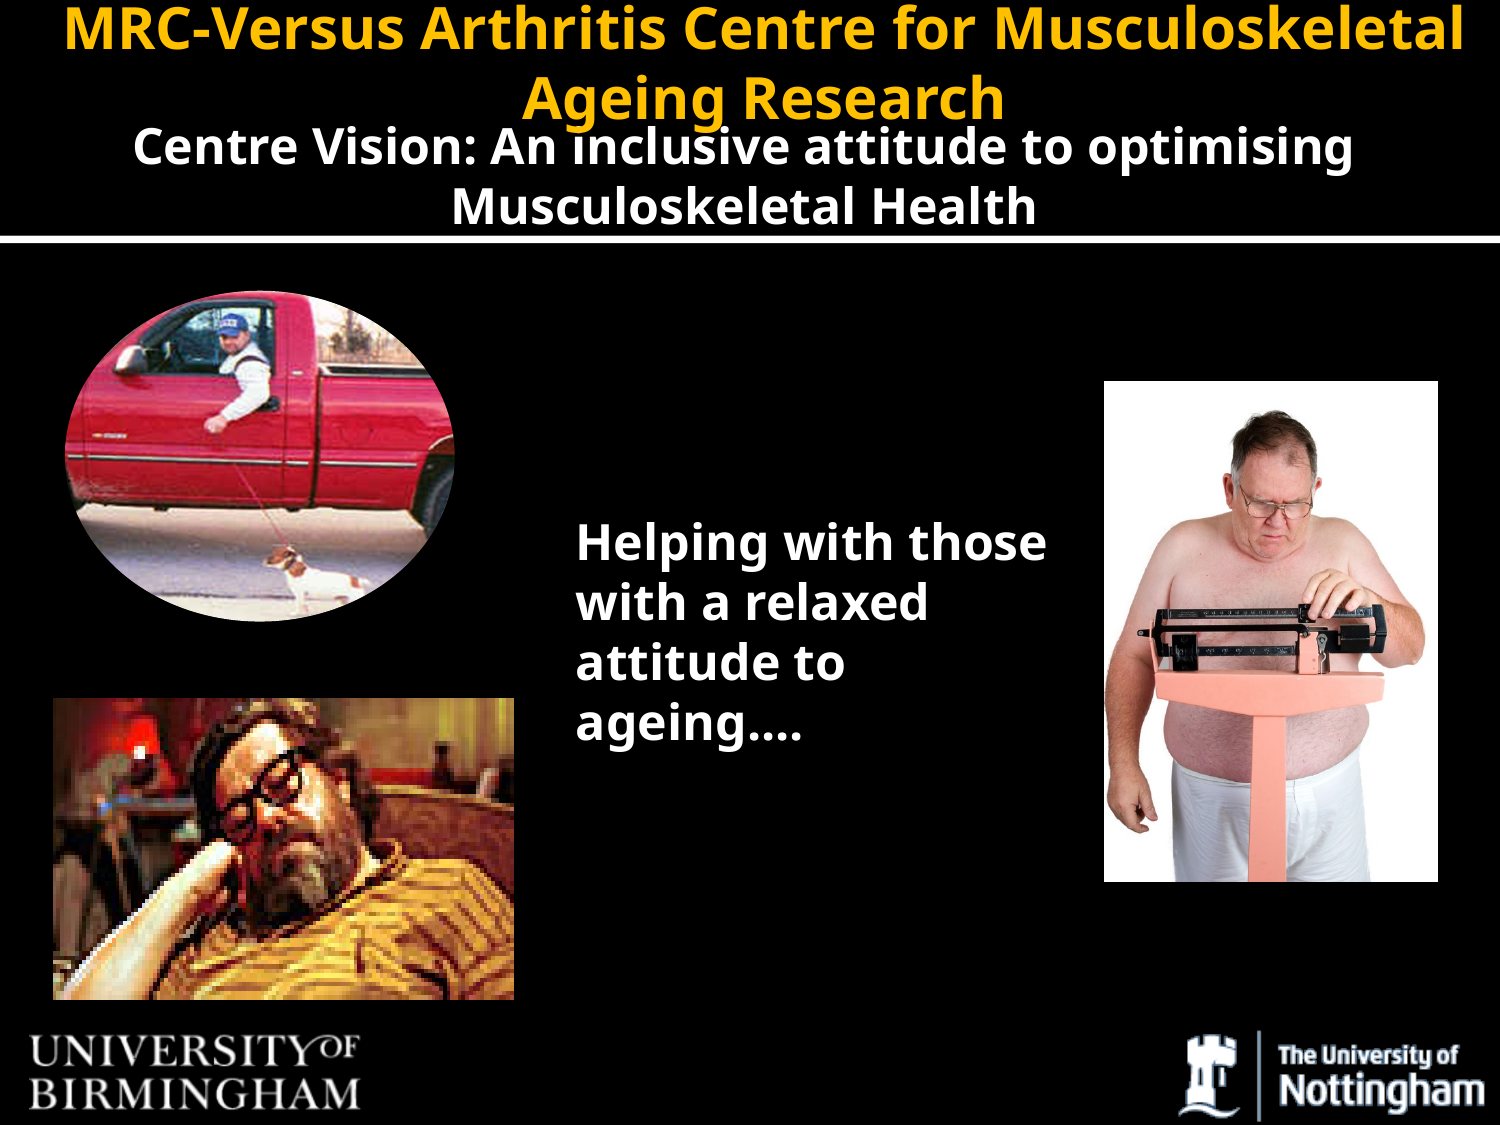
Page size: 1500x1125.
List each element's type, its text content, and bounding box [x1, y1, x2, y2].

picture [1104, 381, 1438, 882]
text_box Helping with those with a relaxed attitude to ageing.... [561, 503, 1093, 759]
picture [53, 698, 514, 1000]
text_box Centre Vision: An inclusive attitude to optimising Musculoskeletal Health [5, 107, 1483, 242]
title [0, 191, 1500, 398]
picture [1139, 986, 1495, 1125]
picture [29, 1023, 411, 1111]
text_box MRC-Versus Arthritis Centre for Musculoskeletal Ageing Research [41, 0, 1489, 139]
text_box [64, 290, 455, 622]
